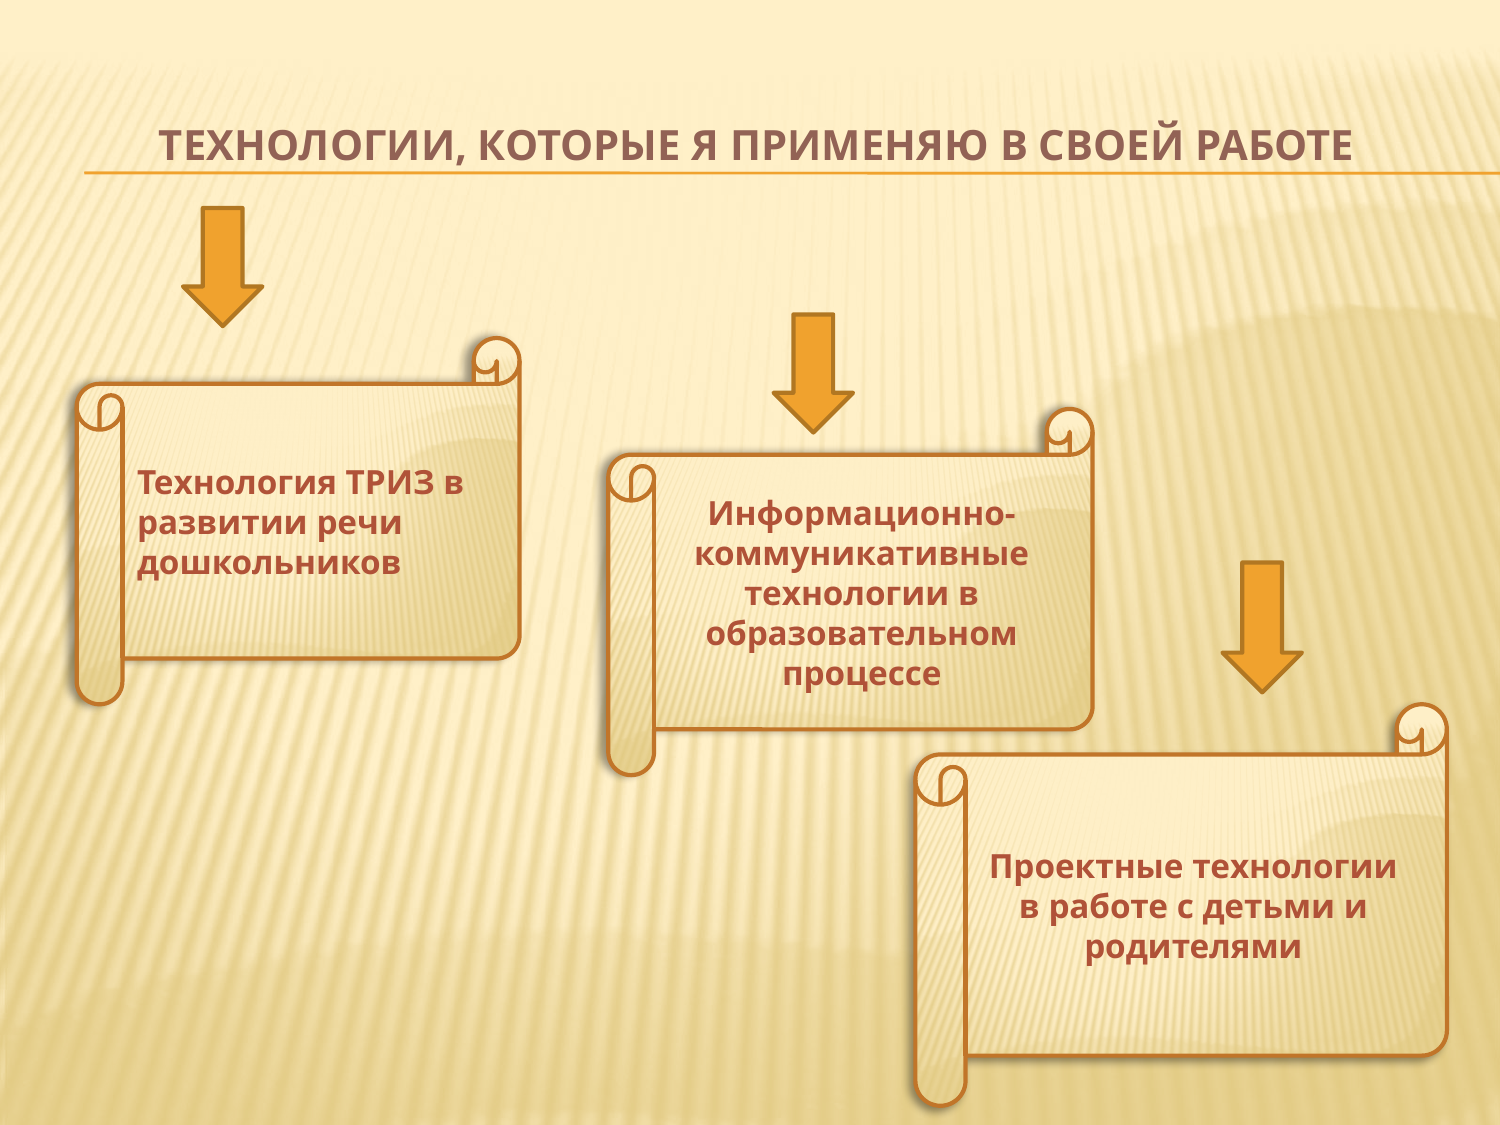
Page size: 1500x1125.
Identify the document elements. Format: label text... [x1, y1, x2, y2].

text_box [181, 205, 265, 329]
text_box [771, 312, 855, 435]
text_box Технология ТРИЗ в развитии речи дошкольников [74, 335, 522, 707]
text_box Информационно-коммуникативные технологии в образовательном процессе [606, 406, 1095, 778]
title Технологии, которые я применяю в своей работе [49, 75, 1475, 213]
text_box Проектные технологии в работе с детьми и родителями [913, 702, 1450, 1108]
text_box [1220, 560, 1304, 695]
